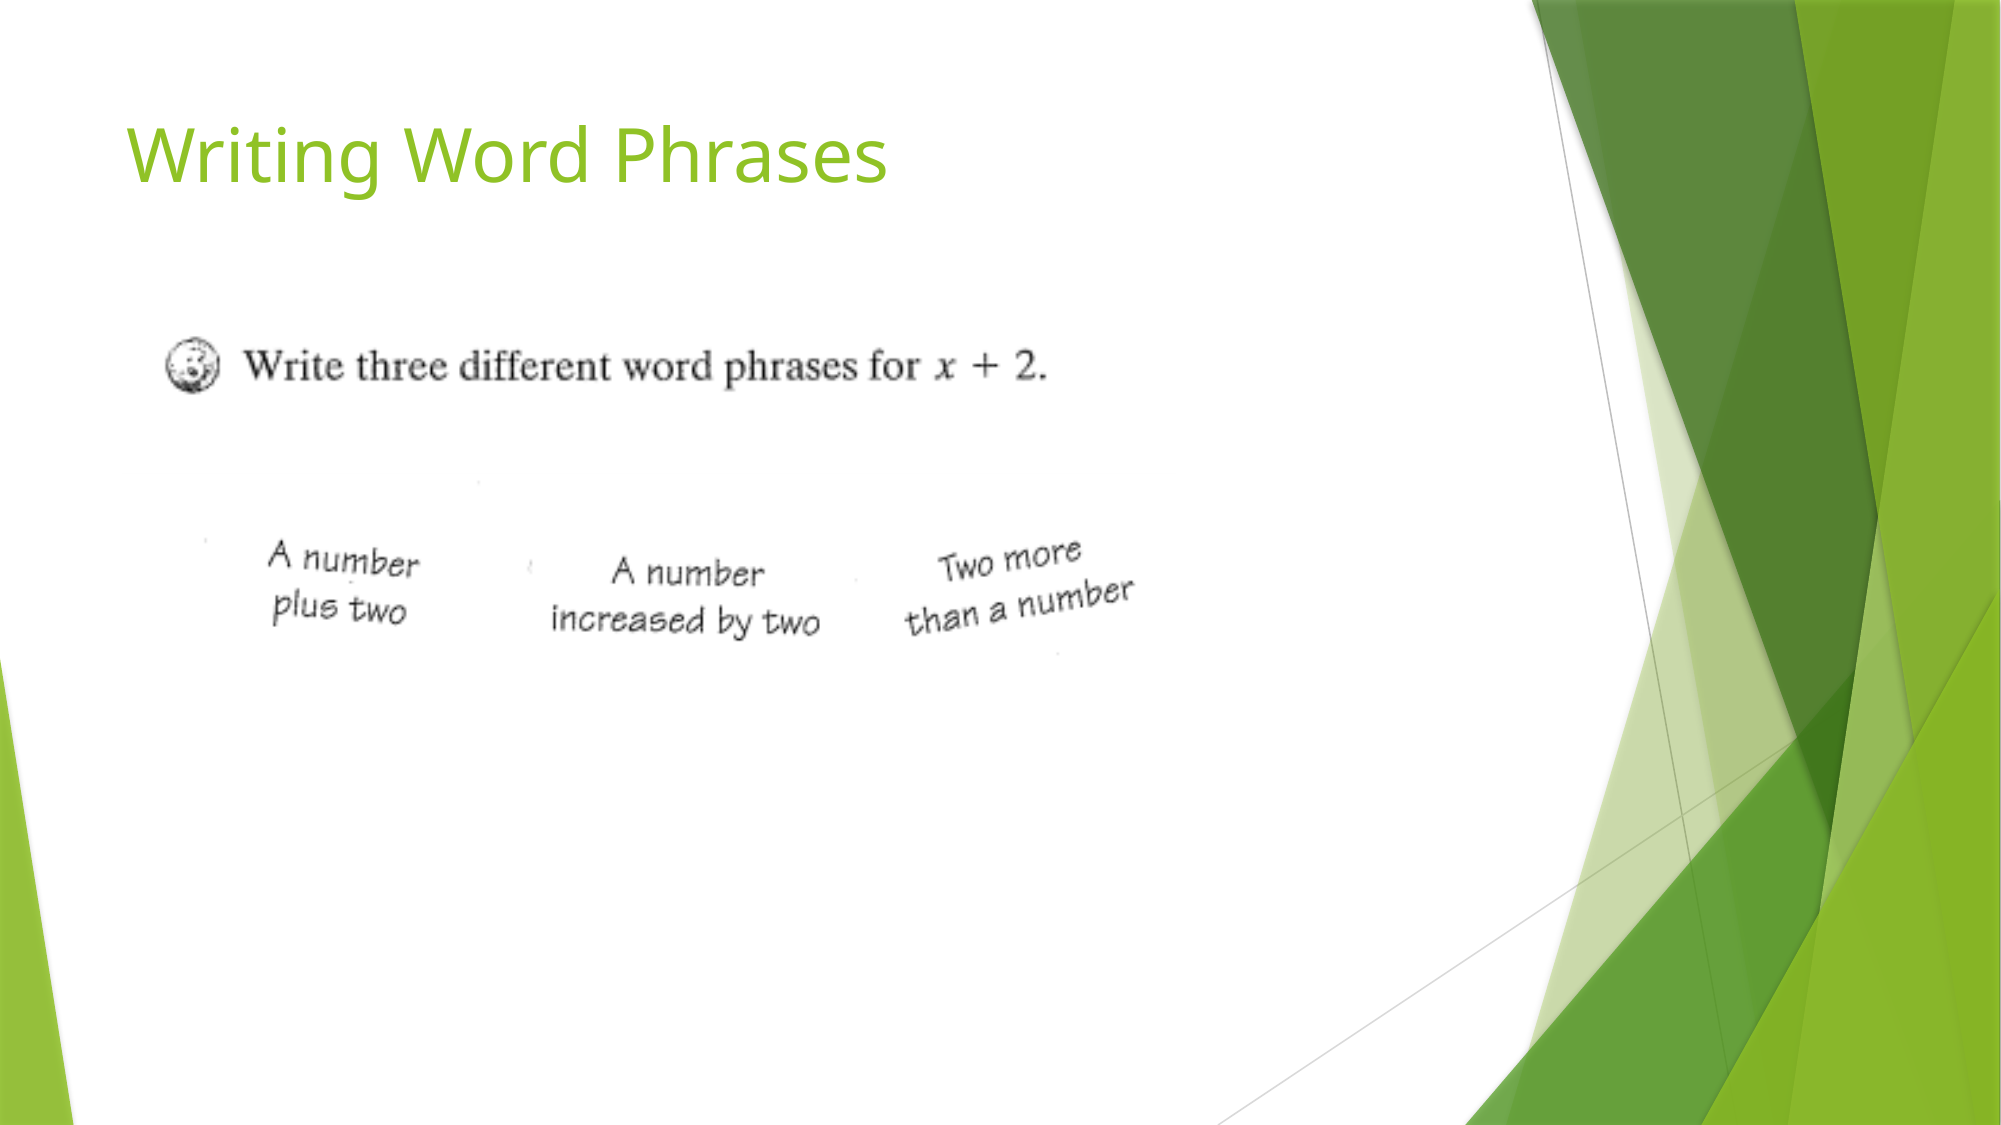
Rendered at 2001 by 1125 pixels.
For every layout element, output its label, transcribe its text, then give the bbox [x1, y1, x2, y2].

picture [121, 471, 1177, 658]
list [133, 316, 1080, 442]
title Writing Word Phrases [111, 99, 1522, 317]
